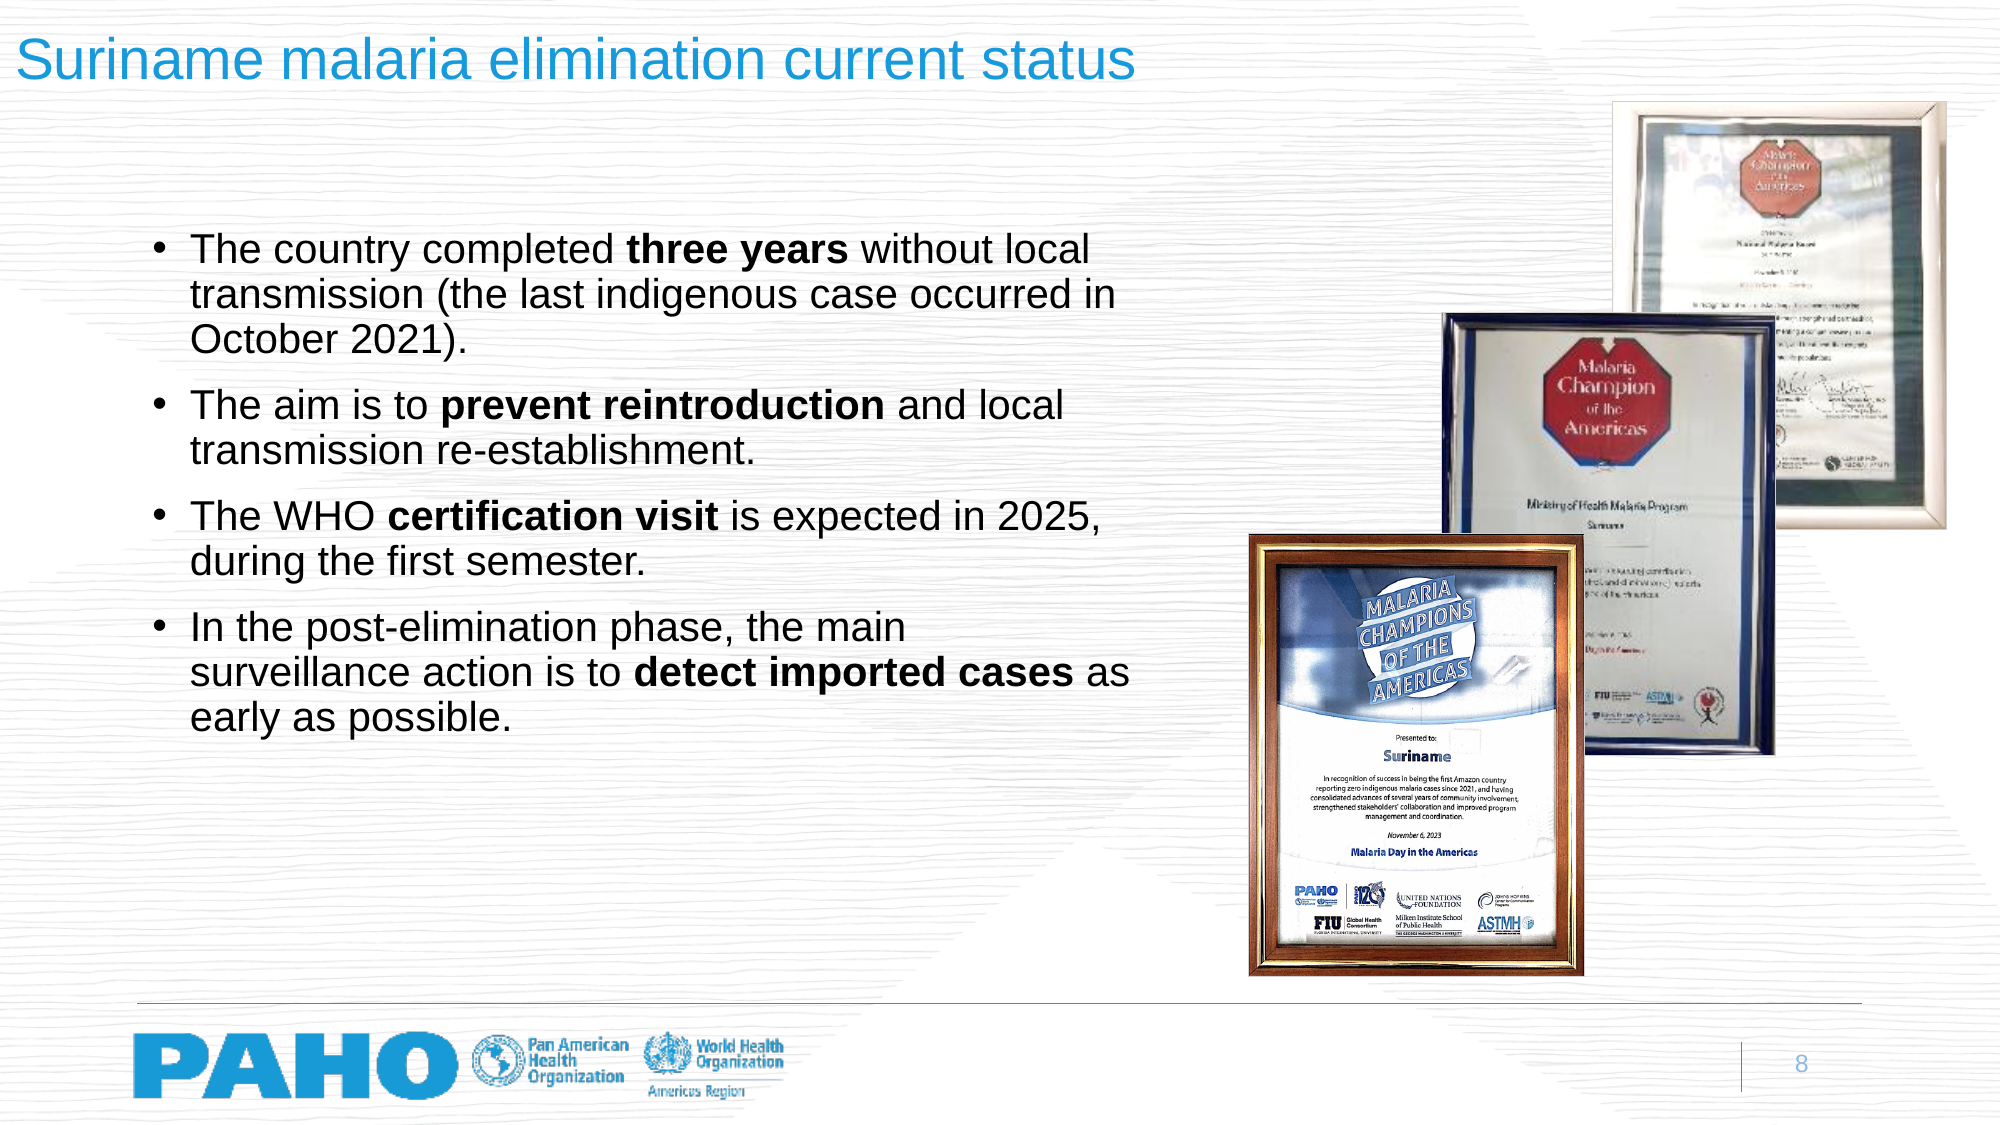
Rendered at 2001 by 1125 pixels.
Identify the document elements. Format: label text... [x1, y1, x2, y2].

picture [1248, 101, 1947, 977]
picture [118, 1018, 799, 1114]
slide_number 8 [1741, 1032, 1863, 1093]
title Suriname malaria elimination current status [0, 0, 2000, 122]
list The country completed three years without local transmission (the last indigenous case occurred in October 2021). The aim is to prevent reintroduction and local transmission re-establishment. The WHO certification visit is expected in 2025, during the first semester. In the post-elimination phase, the main surveillance action is to detect imported cases as early as possible. [137, 219, 1150, 974]
